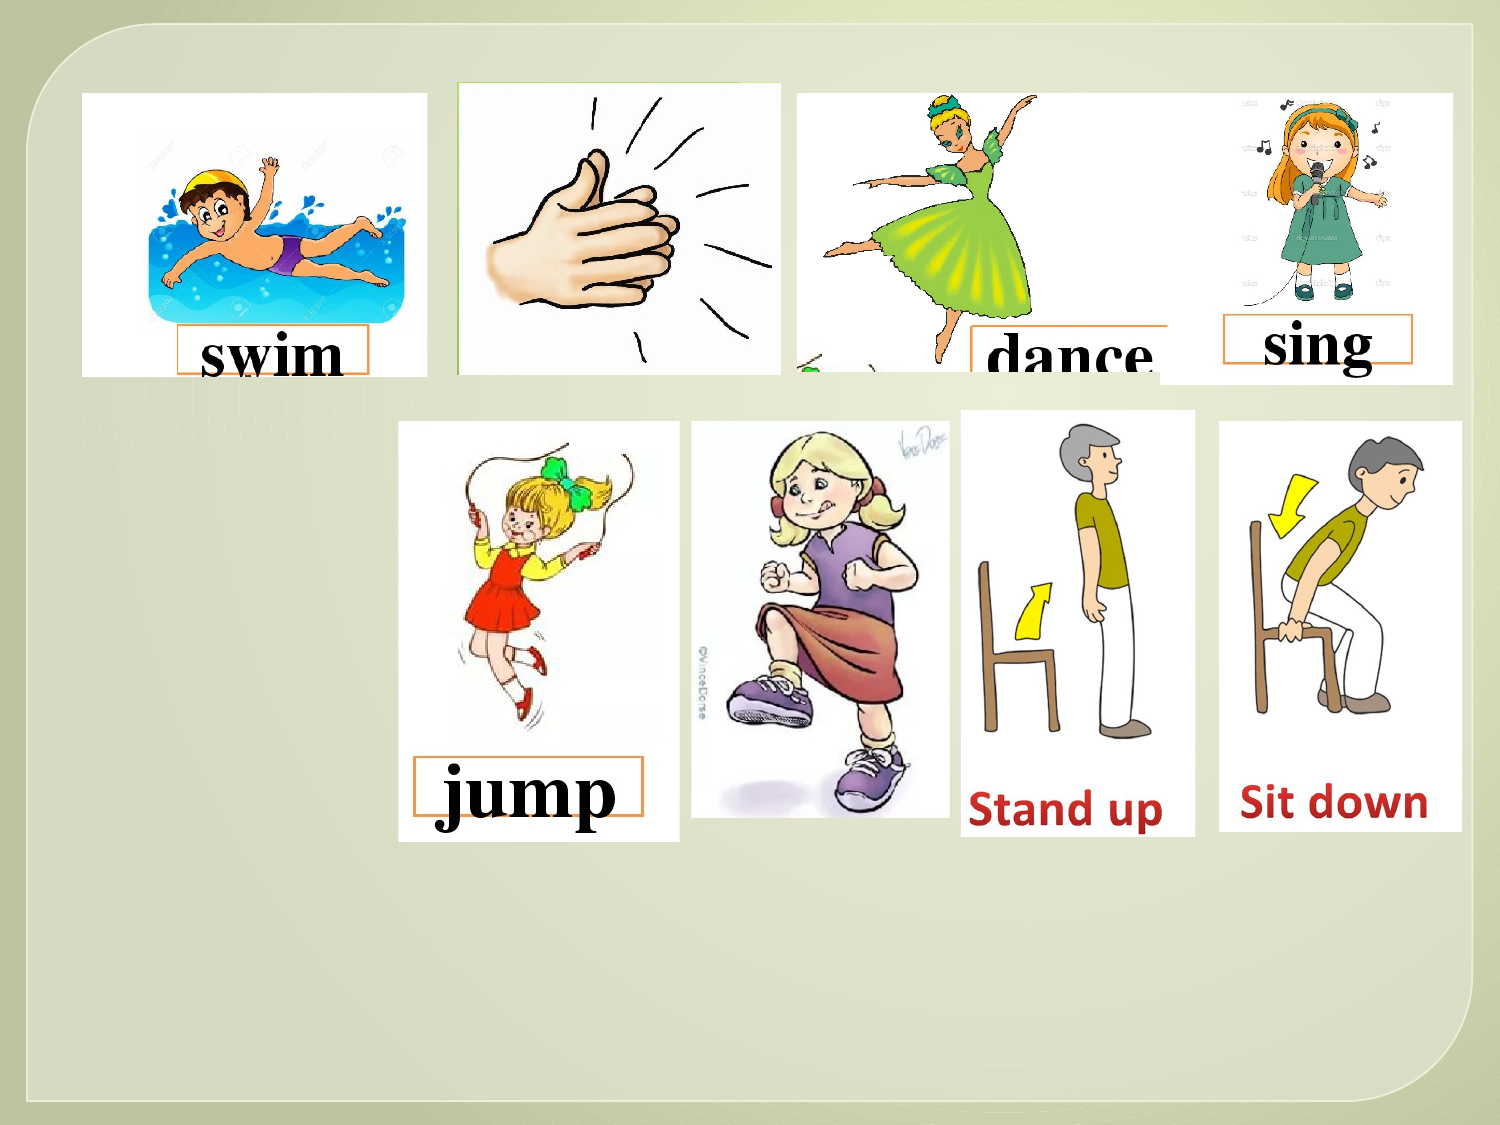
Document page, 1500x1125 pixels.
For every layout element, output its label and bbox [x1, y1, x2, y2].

picture [1218, 421, 1463, 833]
picture [81, 93, 428, 377]
picture [691, 421, 950, 819]
picture [960, 409, 1196, 837]
picture [456, 81, 782, 376]
picture [398, 421, 680, 842]
picture [796, 93, 1454, 386]
